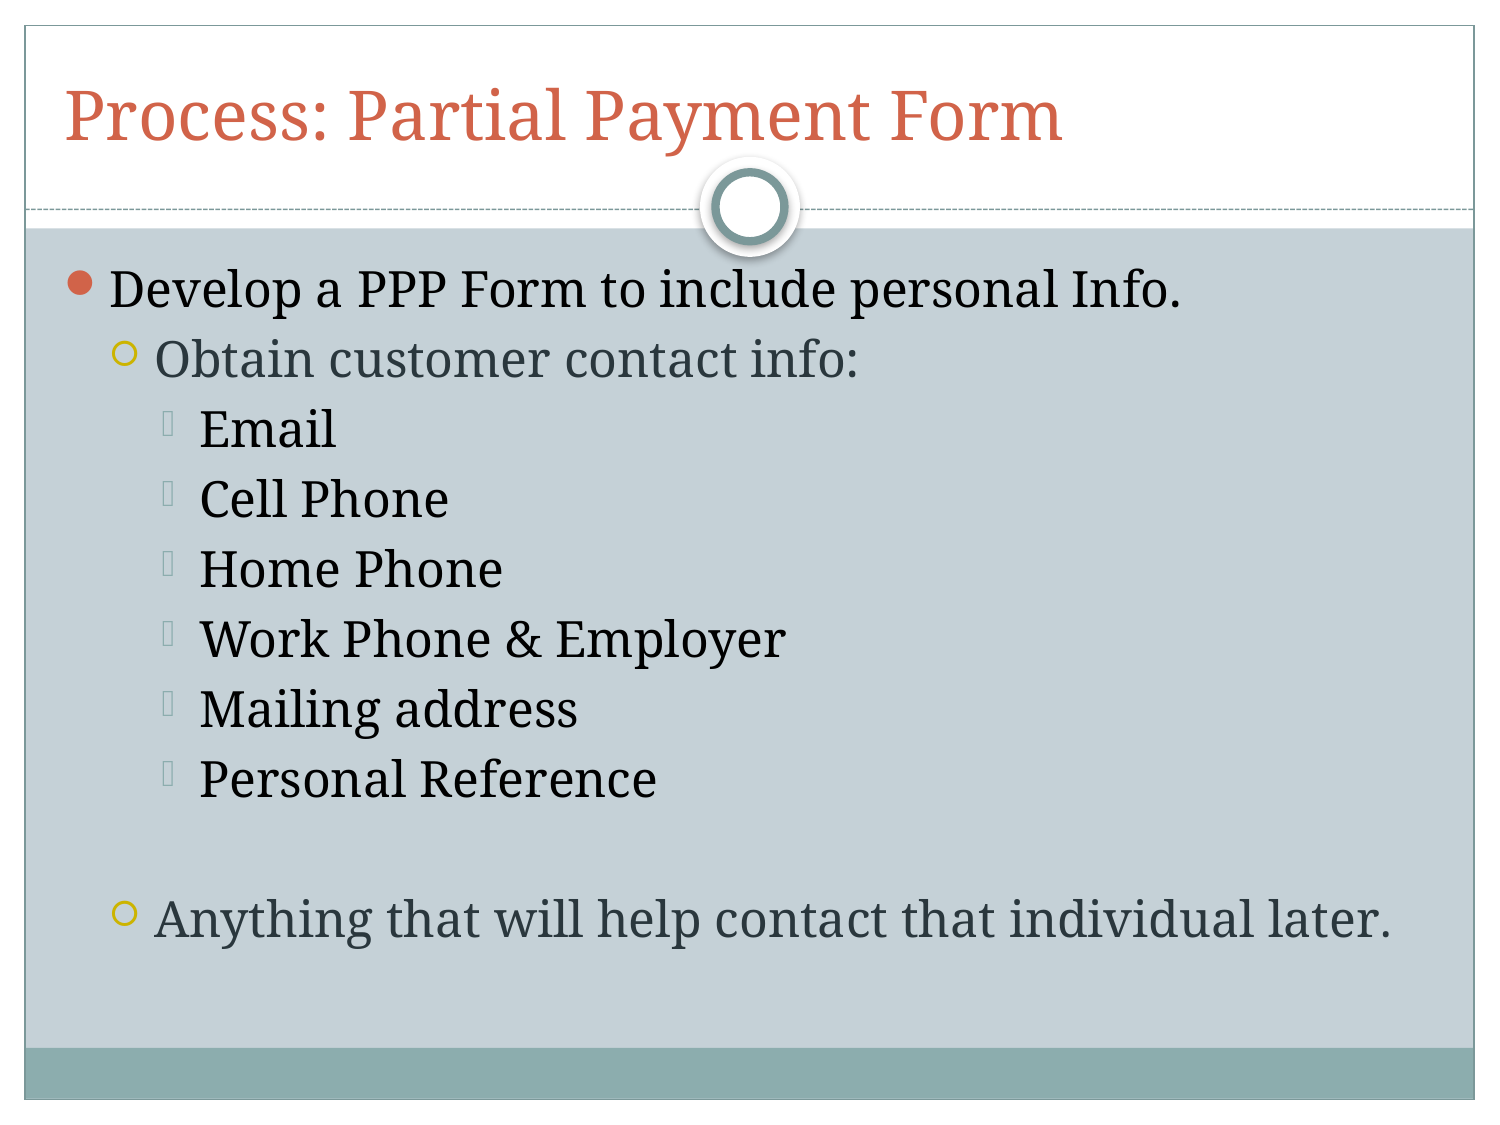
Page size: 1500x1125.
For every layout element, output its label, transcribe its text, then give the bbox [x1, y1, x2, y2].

list Develop a PPP Form to include personal Info. Obtain customer contact info: Email Cell Phone Home Phone Work Phone & Employer Mailing address Personal Reference Anything that will help contact that individual later. [49, 250, 1445, 1050]
title Process: Partial Payment Form [49, 37, 1450, 162]
